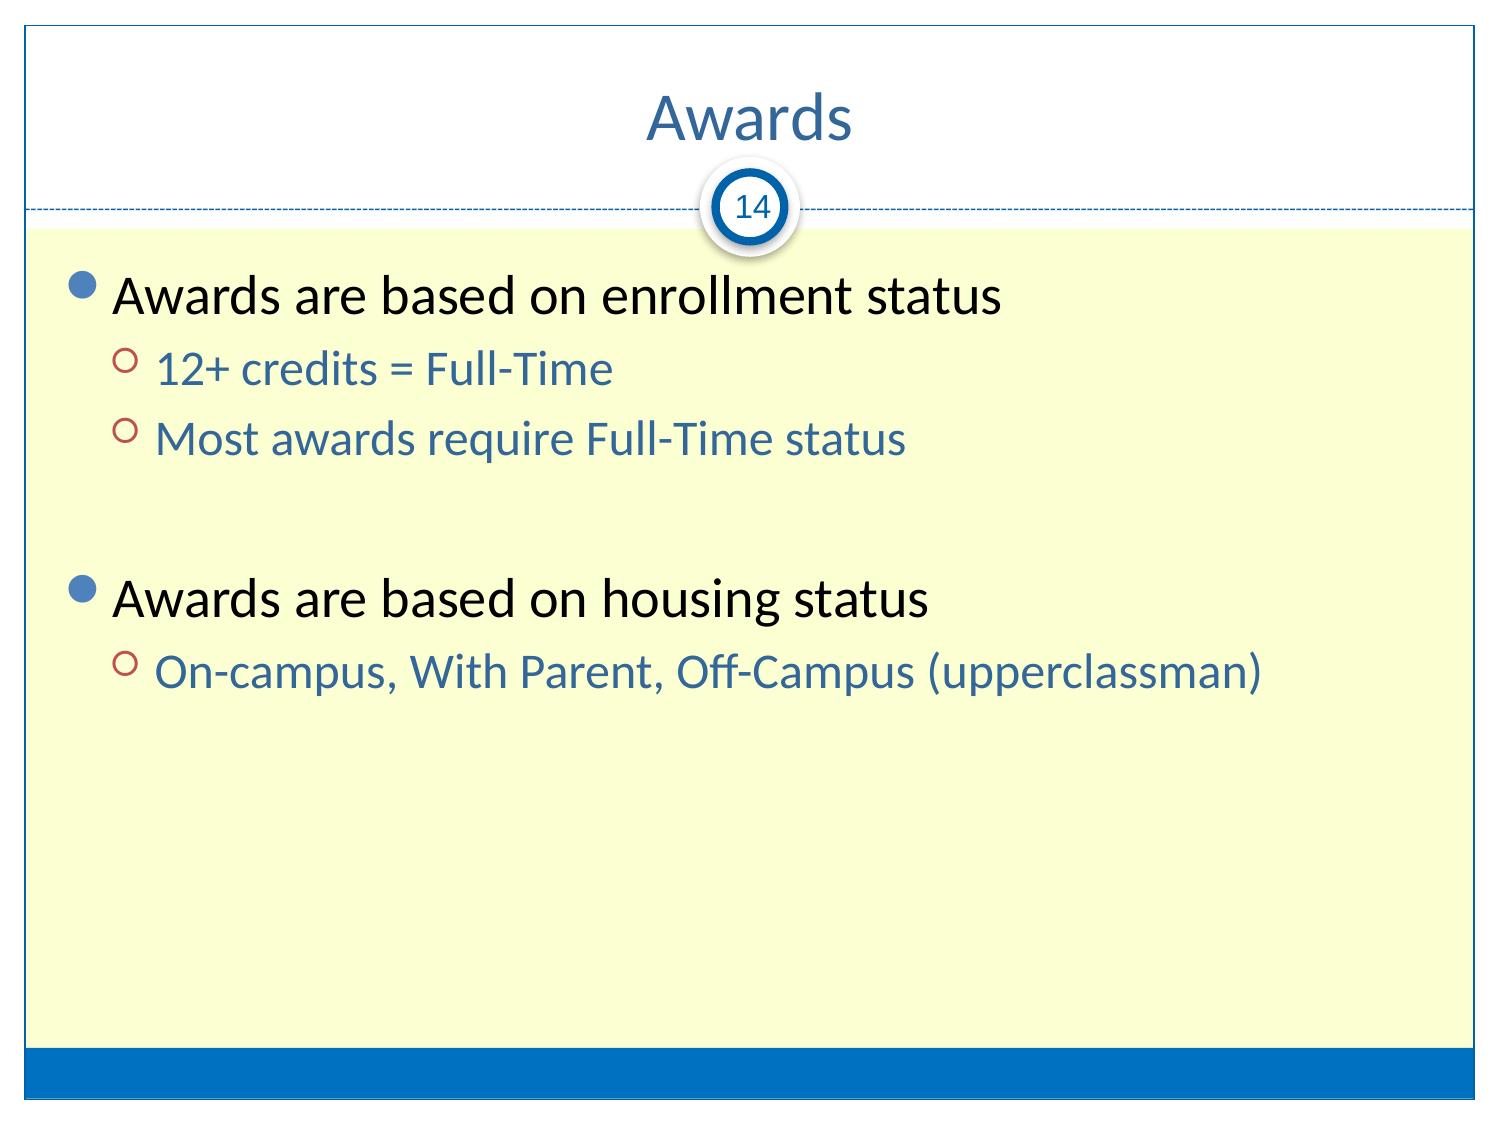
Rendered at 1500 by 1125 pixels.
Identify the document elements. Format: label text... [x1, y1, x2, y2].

slide_number 14 [715, 168, 791, 241]
title Awards [49, 37, 1450, 162]
list Awards are based on enrollment status 12+ credits = Full-Time Most awards require Full-Time status Awards are based on housing status On-campus, With Parent, Off-Campus (upperclassman) [49, 250, 1445, 1001]
